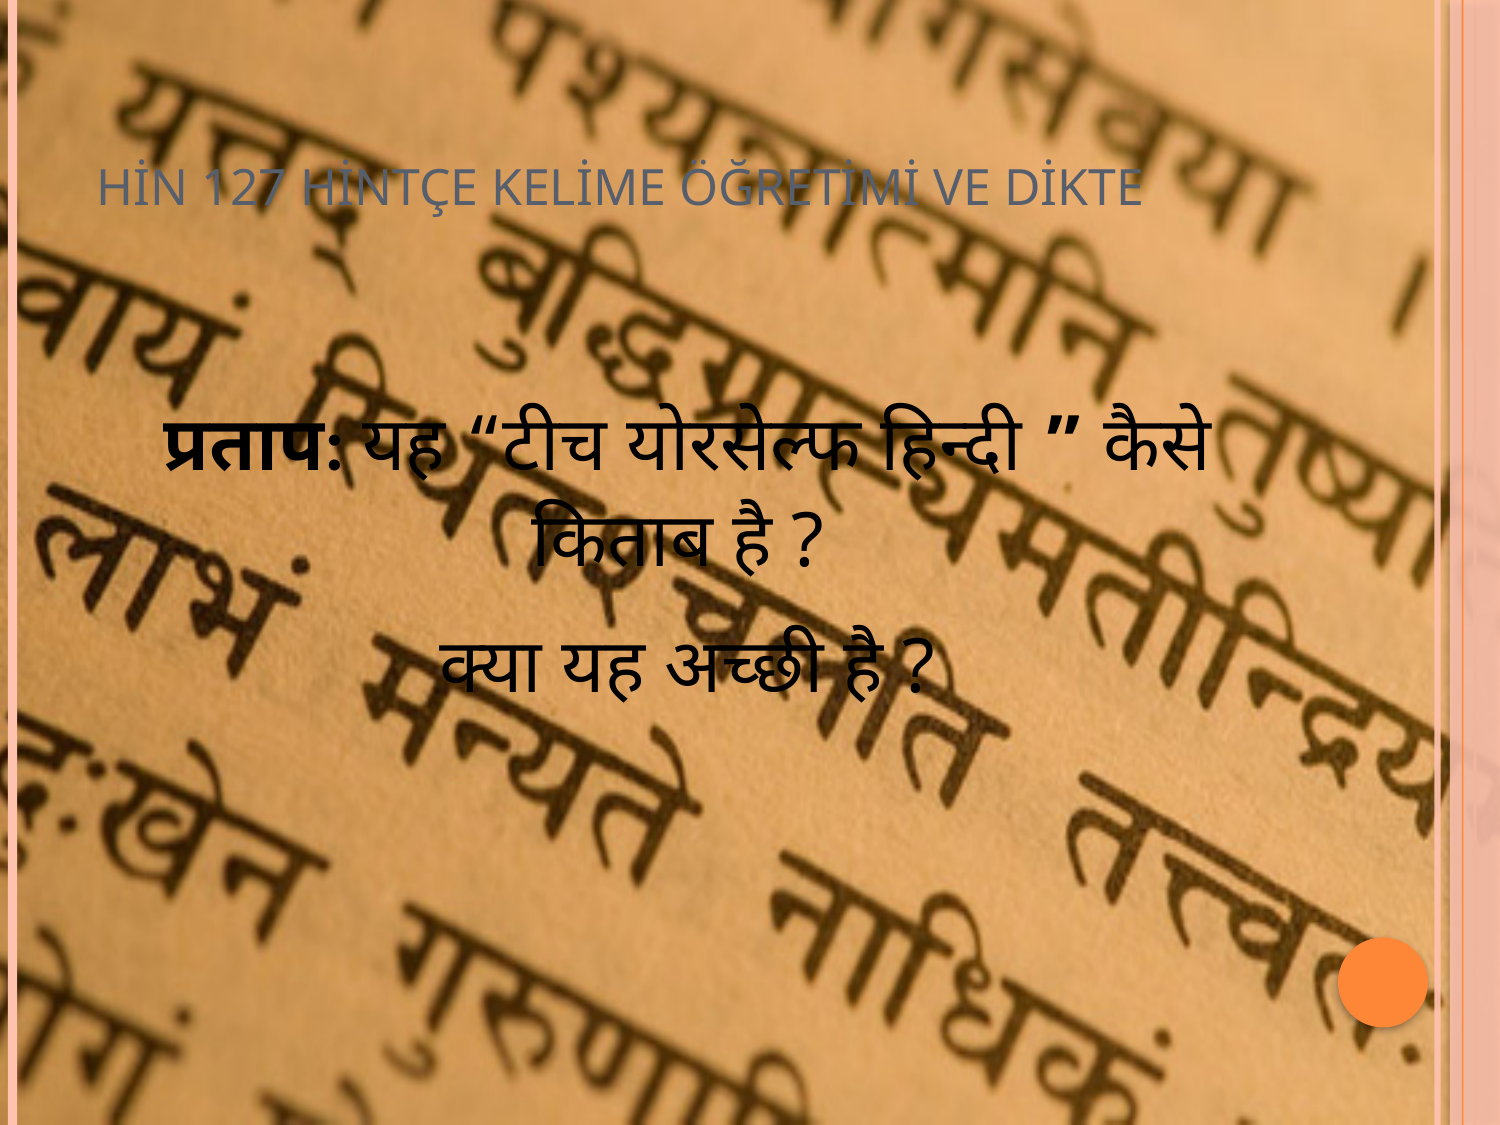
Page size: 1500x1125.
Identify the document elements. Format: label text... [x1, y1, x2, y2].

title HİN 127 HİNTÇE KELİME ÖĞRETİMİ VE DİKTE [82, 35, 1307, 223]
picture [18, 0, 1434, 1125]
list प्रताप: यह “टीच योरसेल्फ हिन्दी ” कैसे किताब है ? क्या यह अच्छी है ? [75, 262, 1300, 1062]
picture [1441, 0, 1449, 1125]
picture [0, 0, 7, 1125]
